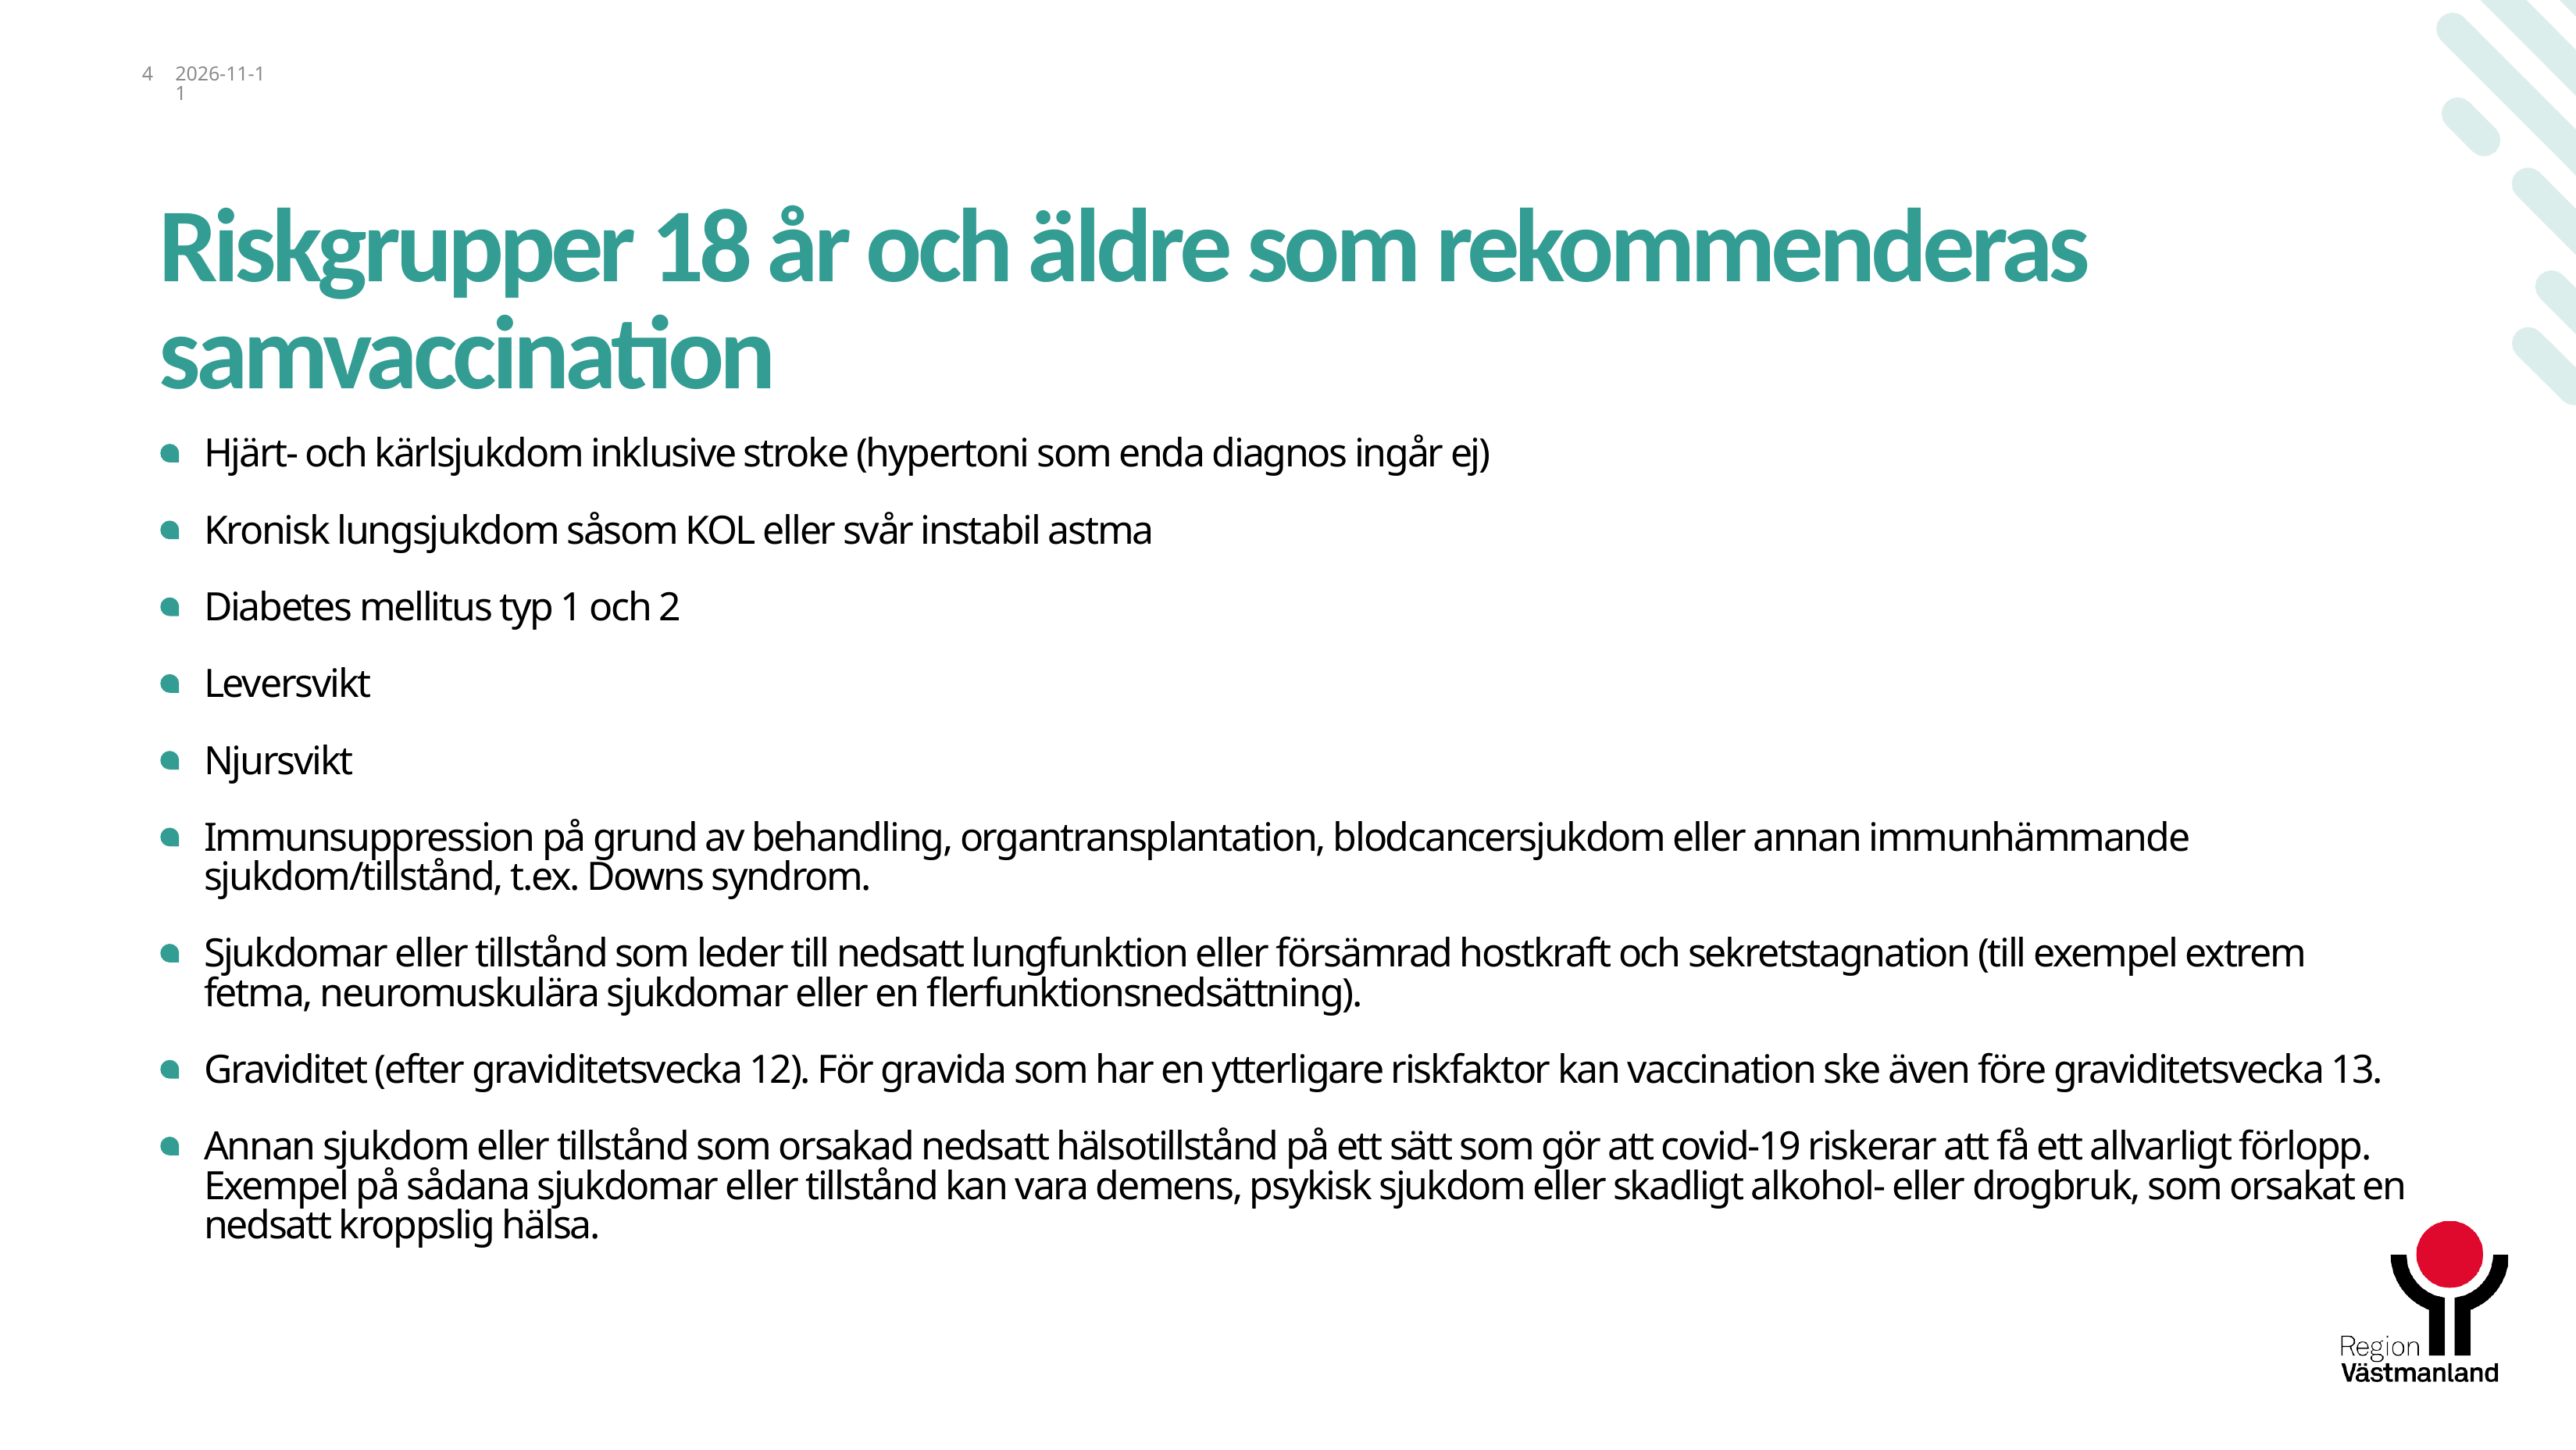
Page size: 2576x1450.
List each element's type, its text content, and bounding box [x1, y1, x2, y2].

title Riskgrupper 18 år och äldre som rekommenderas samvaccination [159, 157, 2417, 420]
picture [2341, 1221, 2509, 1382]
list Hjärt- och kärlsjukdom inklusive stroke (hypertoni som enda diagnos ingår ej) Kronisk lungsjukdom såsom KOL eller svår instabil astma Diabetes mellitus typ 1 och 2 Leversvikt Njursvikt Immunsuppression på grund av behandling, organtransplantation, blodcancersjukdom eller annan immunhämmande sjukdom/tillstånd, t.ex. Downs syndrom. Sjukdomar eller tillstånd som leder till nedsatt lungfunktion eller försämrad hostkraft och sekretstagnation (till exempel extrem fetma, neuromuskulära sjukdomar eller en flerfunktionsnedsättning). Graviditet (efter graviditetsvecka 12). För gravida som har en ytterligare riskfaktor kan vaccination ske även före graviditetsvecka 13. Annan sjukdom eller tillstånd som orsakad nedsatt hälsotillstånd på ett sätt som gör att covid-19 riskerar att få ett allvarligt förlopp. Exempel på sådana sjukdomar eller tillstånd kan vara demens, psykisk sjukdom eller skadligt alkohol- eller drogbruk, som orsakat en nedsatt kroppslig hälsa. [159, 435, 2417, 1203]
slide_number 4 [107, 61, 154, 86]
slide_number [175, 61, 277, 86]
